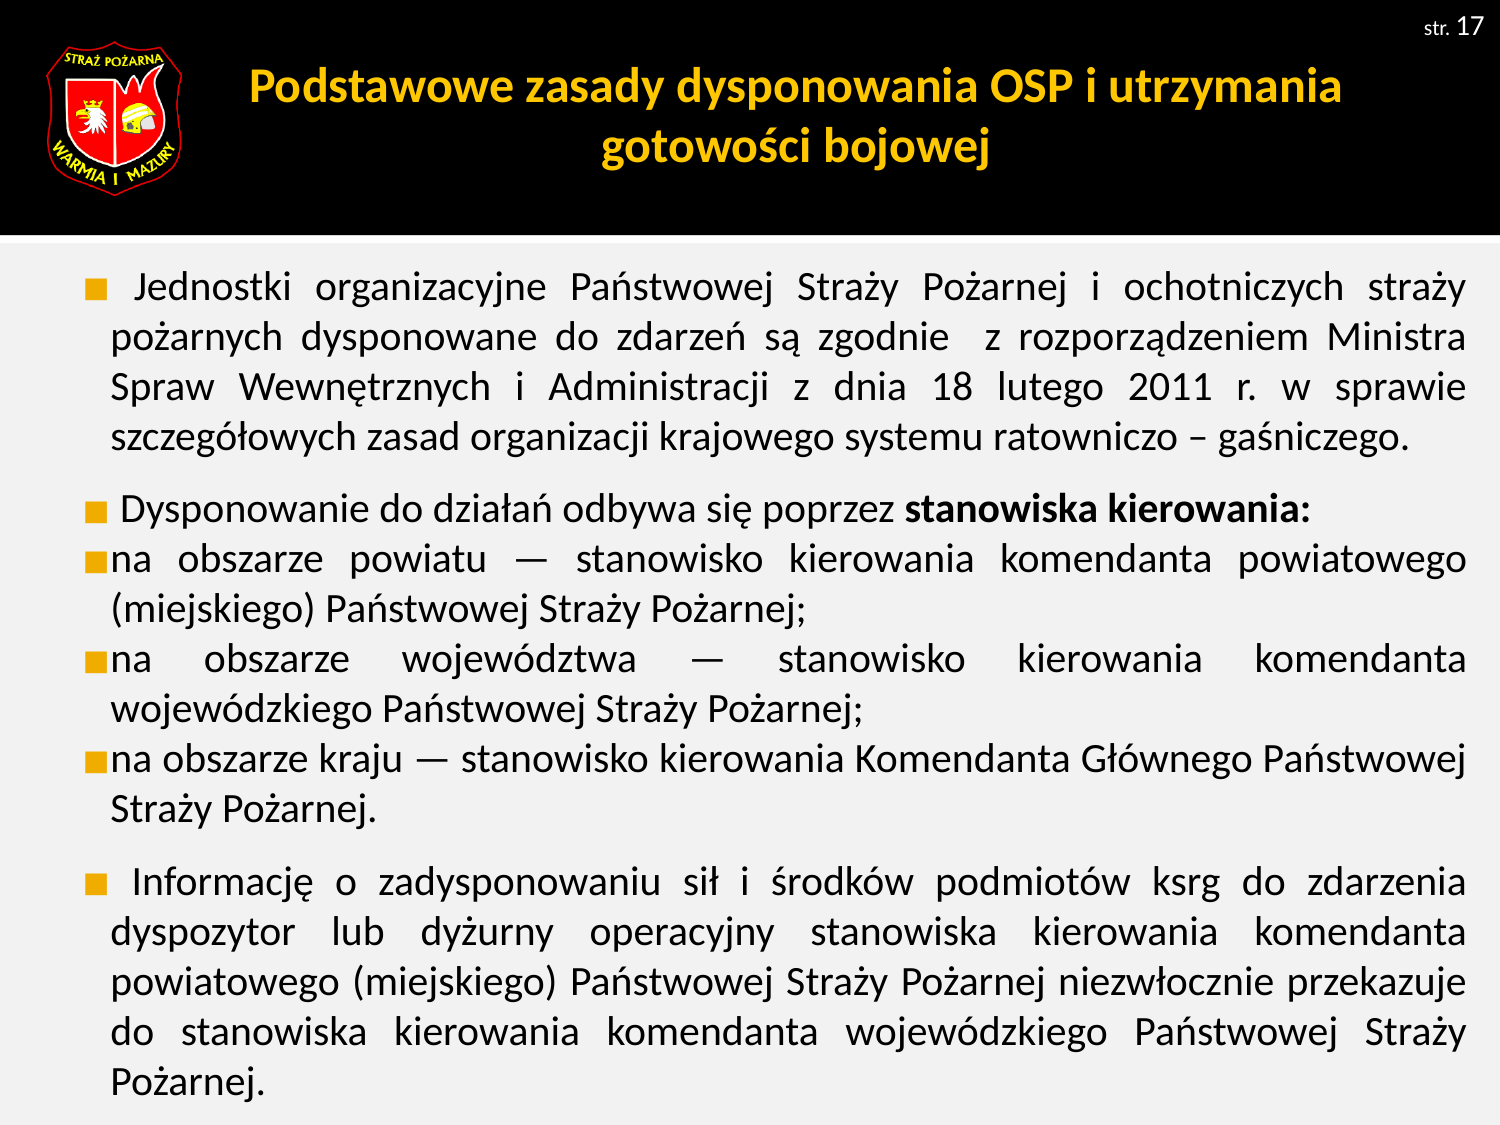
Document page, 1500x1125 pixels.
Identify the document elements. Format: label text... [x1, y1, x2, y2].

picture [46, 41, 182, 196]
slide_number str. 17 [1404, 0, 1500, 41]
list Jednostki organizacyjne Państwowej Straży Pożarnej i ochotniczych straży pożarnych dysponowane do zdarzeń są zgodnie z rozporządzeniem Ministra Spraw Wewnętrznych i Administracji z dnia 18 lutego 2011 r. w sprawie szczegółowych zasad organizacji krajowego systemu ratowniczo – gaśniczego. Dysponowanie do działań odbywa się poprzez stanowiska kierowania: na obszarze powiatu — stanowisko kierowania komendanta powiatowego (miejskiego) Państwowej Straży Pożarnej; na obszarze województwa — stanowisko kierowania komendanta wojewódzkiego Państwowej Straży Pożarnej; na obszarze kraju — stanowisko kierowania Komendanta Głównego Państwowej Straży Pożarnej. Informację o zadysponowaniu sił i środków podmiotów ksrg do zdarzenia dyspozytor lub dyżurny operacyjny stanowiska kierowania komendanta powiatowego (miejskiego) Państwowej Straży Pożarnej niezwłocznie przekazuje do stanowiska kierowania komendanta wojewódzkiego Państwowej Straży Pożarnej. [29, 243, 1483, 1094]
title Podstawowe zasady dysponowania OSP i utrzymania gotowości bojowej [207, 40, 1378, 185]
